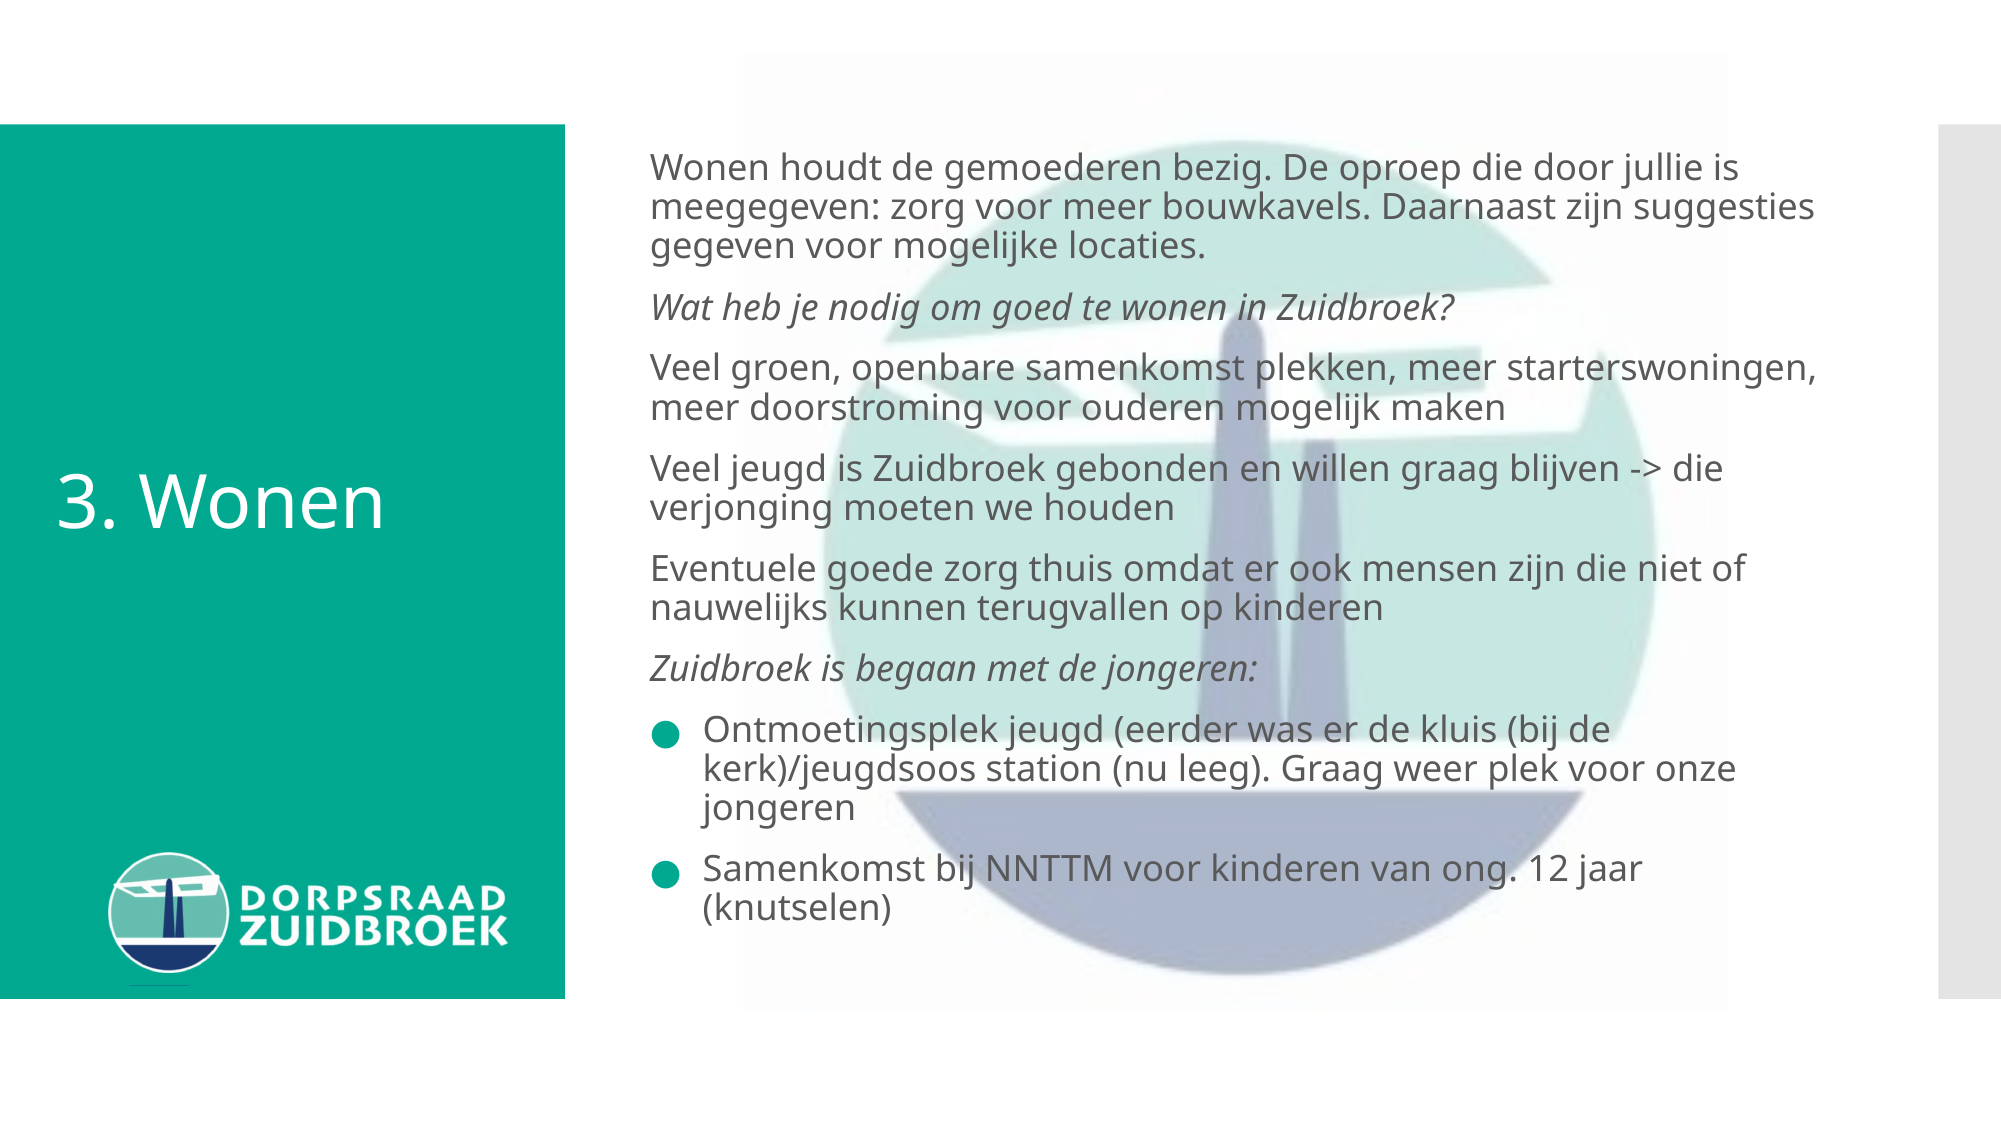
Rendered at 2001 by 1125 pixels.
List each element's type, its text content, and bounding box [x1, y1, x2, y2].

picture [43, 847, 526, 986]
list Wonen houdt de gemoederen bezig. De oproep die door jullie is meegegeven: zorg voor meer bouwkavels. Daarnaast zijn suggesties gegeven voor mogelijke locaties. Wat heb je nodig om goed te wonen in Zuidbroek? Veel groen, openbare samenkomst plekken, meer starterswoningen, meer doorstroming voor ouderen mogelijk maken Veel jeugd is Zuidbroek gebonden en willen graag blijven -> die verjonging moeten we houden Eventuele goede zorg thuis omdat er ook mensen zijn die niet of nauwelijks kunnen terugvallen op kinderen Zuidbroek is begaan met de jongeren: Ontmoetingsplek jeugd (eerder was er de kluis (bij de kerk)/jeugdsoos station (nu leeg). Graag weer plek voor onze jongeren Samenkomst bij NNTTM voor kinderen van ong. 12 jaar (knutselen) [634, 141, 1835, 982]
title 3. Wonen [41, 184, 525, 824]
